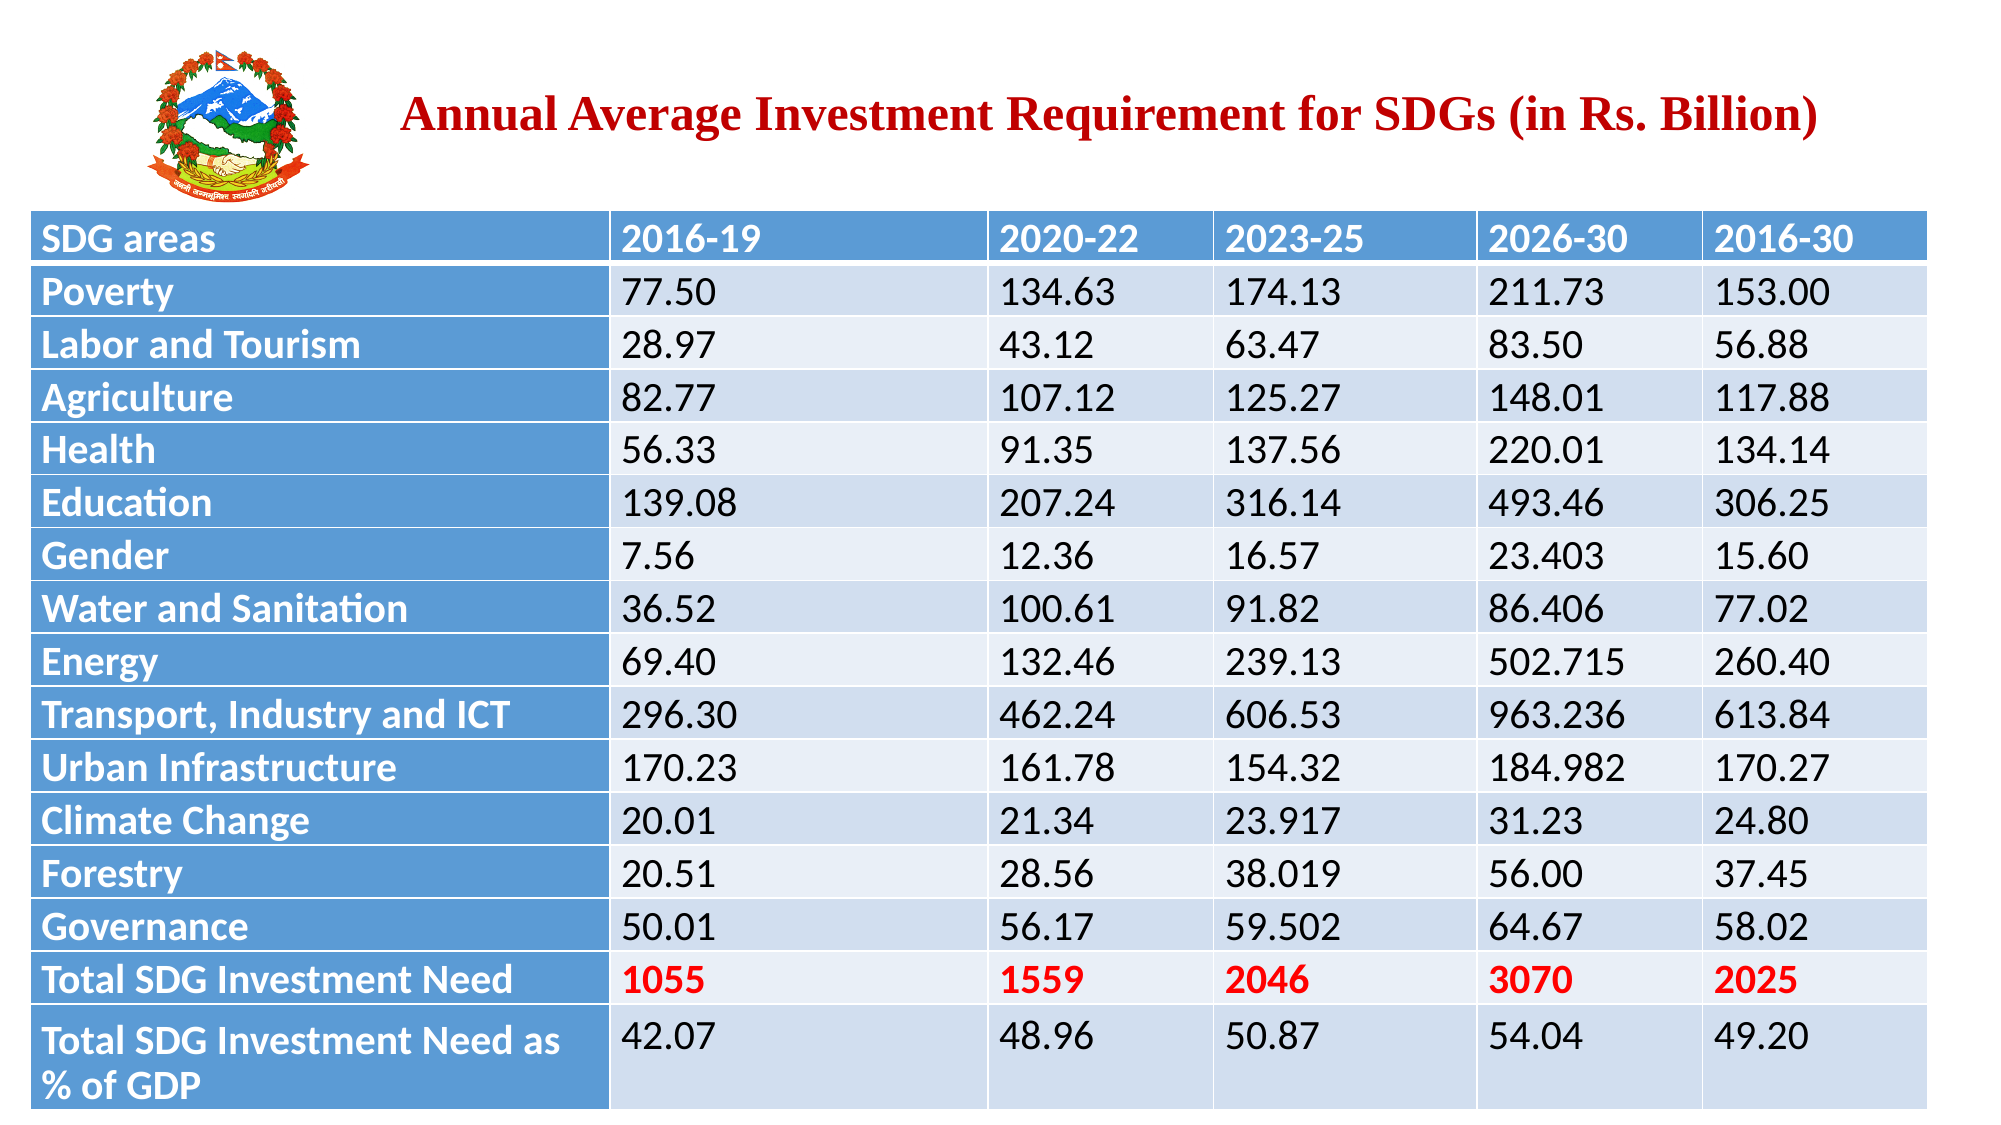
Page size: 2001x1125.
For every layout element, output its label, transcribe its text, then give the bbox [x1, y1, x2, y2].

table_header 2020-22 [989, 211, 1213, 260]
table_cell 38.019 [1214, 846, 1476, 897]
table_header 2016-30 [1703, 211, 1927, 260]
table_cell 56.88 [1703, 317, 1927, 368]
table_cell 239.13 [1214, 634, 1476, 685]
table_cell 493.46 [1478, 475, 1702, 527]
table_cell 316.14 [1214, 475, 1476, 527]
table_cell 107.12 [989, 370, 1213, 421]
table_cell 36.52 [611, 581, 987, 632]
table_cell 132.46 [989, 634, 1213, 685]
table_cell 2046 [1214, 952, 1476, 1003]
table_cell 56.00 [1478, 846, 1702, 897]
table_cell 161.78 [989, 740, 1213, 791]
table_cell Water and Sanitation [31, 581, 609, 632]
table_cell 296.30 [611, 687, 987, 738]
table_cell Transport, Industry and ICT [31, 687, 609, 738]
table_cell 64.67 [1478, 899, 1702, 950]
table_cell 43.12 [989, 317, 1213, 368]
table_cell 56.33 [611, 423, 987, 474]
table_cell 462.24 [989, 687, 1213, 738]
table_cell Forestry [31, 846, 609, 897]
table_cell 15.60 [1703, 528, 1927, 580]
table_cell Health [31, 423, 609, 474]
table_cell 3070 [1478, 952, 1702, 1003]
table_cell 1559 [989, 952, 1213, 1003]
table_cell 148.01 [1478, 370, 1702, 421]
table_cell 28.97 [611, 317, 987, 368]
table_cell 49.20 [1703, 1005, 1927, 1109]
table_cell 21.34 [989, 793, 1213, 844]
table_cell Labor and Tourism [31, 317, 609, 368]
table_cell 184.982 [1478, 740, 1702, 791]
table_cell 54.04 [1478, 1005, 1702, 1109]
table_cell 37.45 [1703, 846, 1927, 897]
table_cell 1055 [611, 952, 987, 1003]
table_cell Total SDG Investment Need [31, 952, 609, 1003]
table_cell 86.406 [1478, 581, 1702, 632]
table_cell 83.50 [1478, 317, 1702, 368]
table_cell Gender [31, 528, 609, 580]
table_cell 50.87 [1214, 1005, 1476, 1109]
table_cell 48.96 [989, 1005, 1213, 1109]
table_cell 174.13 [1214, 266, 1476, 315]
table_cell 139.08 [611, 475, 987, 527]
table_header 2026-30 [1478, 211, 1702, 260]
table_cell 117.88 [1703, 370, 1927, 421]
table_cell 613.84 [1703, 687, 1927, 738]
table_cell Climate Change [31, 793, 609, 844]
table_header SDG areas [31, 211, 609, 260]
table_cell 154.32 [1214, 740, 1476, 791]
table_cell 82.77 [611, 370, 987, 421]
table_cell 91.35 [989, 423, 1213, 474]
table_cell 606.53 [1214, 687, 1476, 738]
title Annual Average Investment Requirement for SDGs (in Rs. Billion) [279, 78, 1952, 151]
table_cell 125.27 [1214, 370, 1476, 421]
table_cell 170.23 [611, 740, 987, 791]
table_cell Education [31, 475, 609, 527]
table_cell 134.63 [989, 266, 1213, 315]
table_cell 502.715 [1478, 634, 1702, 685]
table_cell 137.56 [1214, 423, 1476, 474]
table_cell 23.917 [1214, 793, 1476, 844]
table_cell 2025 [1703, 952, 1927, 1003]
table_cell 211.73 [1478, 266, 1702, 315]
table_cell 963.236 [1478, 687, 1702, 738]
table_cell 59.502 [1214, 899, 1476, 950]
table_cell 100.61 [989, 581, 1213, 632]
table_cell 220.01 [1478, 423, 1702, 474]
table_cell 69.40 [611, 634, 987, 685]
table_cell Agriculture [31, 370, 609, 421]
table_cell 207.24 [989, 475, 1213, 527]
table_header 2016-19 [611, 211, 987, 260]
table_cell 42.07 [611, 1005, 987, 1109]
table_cell 31.23 [1478, 793, 1702, 844]
table_cell 63.47 [1214, 317, 1476, 368]
table_cell 20.01 [611, 793, 987, 844]
table_cell 28.56 [989, 846, 1213, 897]
table_cell Poverty [31, 266, 609, 315]
table_cell Urban Infrastructure [31, 740, 609, 791]
table_cell 153.00 [1703, 266, 1927, 315]
table_cell 50.01 [611, 899, 987, 950]
table_cell 77.50 [611, 266, 987, 315]
table_cell 20.51 [611, 846, 987, 897]
table_cell 306.25 [1703, 475, 1927, 527]
table_cell Energy [31, 634, 609, 685]
picture [146, 49, 310, 203]
table_cell 134.14 [1703, 423, 1927, 474]
table_cell 77.02 [1703, 581, 1927, 632]
table_cell 7.56 [611, 528, 987, 580]
table_cell Governance [31, 899, 609, 950]
table_cell 24.80 [1703, 793, 1927, 844]
table_cell 16.57 [1214, 528, 1476, 580]
table_cell 12.36 [989, 528, 1213, 580]
table_cell 170.27 [1703, 740, 1927, 791]
table_cell 58.02 [1703, 899, 1927, 950]
table_cell 91.82 [1214, 581, 1476, 632]
table_cell 23.403 [1478, 528, 1702, 580]
table_cell 56.17 [989, 899, 1213, 950]
table_header 2023-25 [1214, 211, 1476, 260]
table_cell 260.40 [1703, 634, 1927, 685]
table_cell Total SDG Investment Need as % of GDP [31, 1005, 609, 1109]
